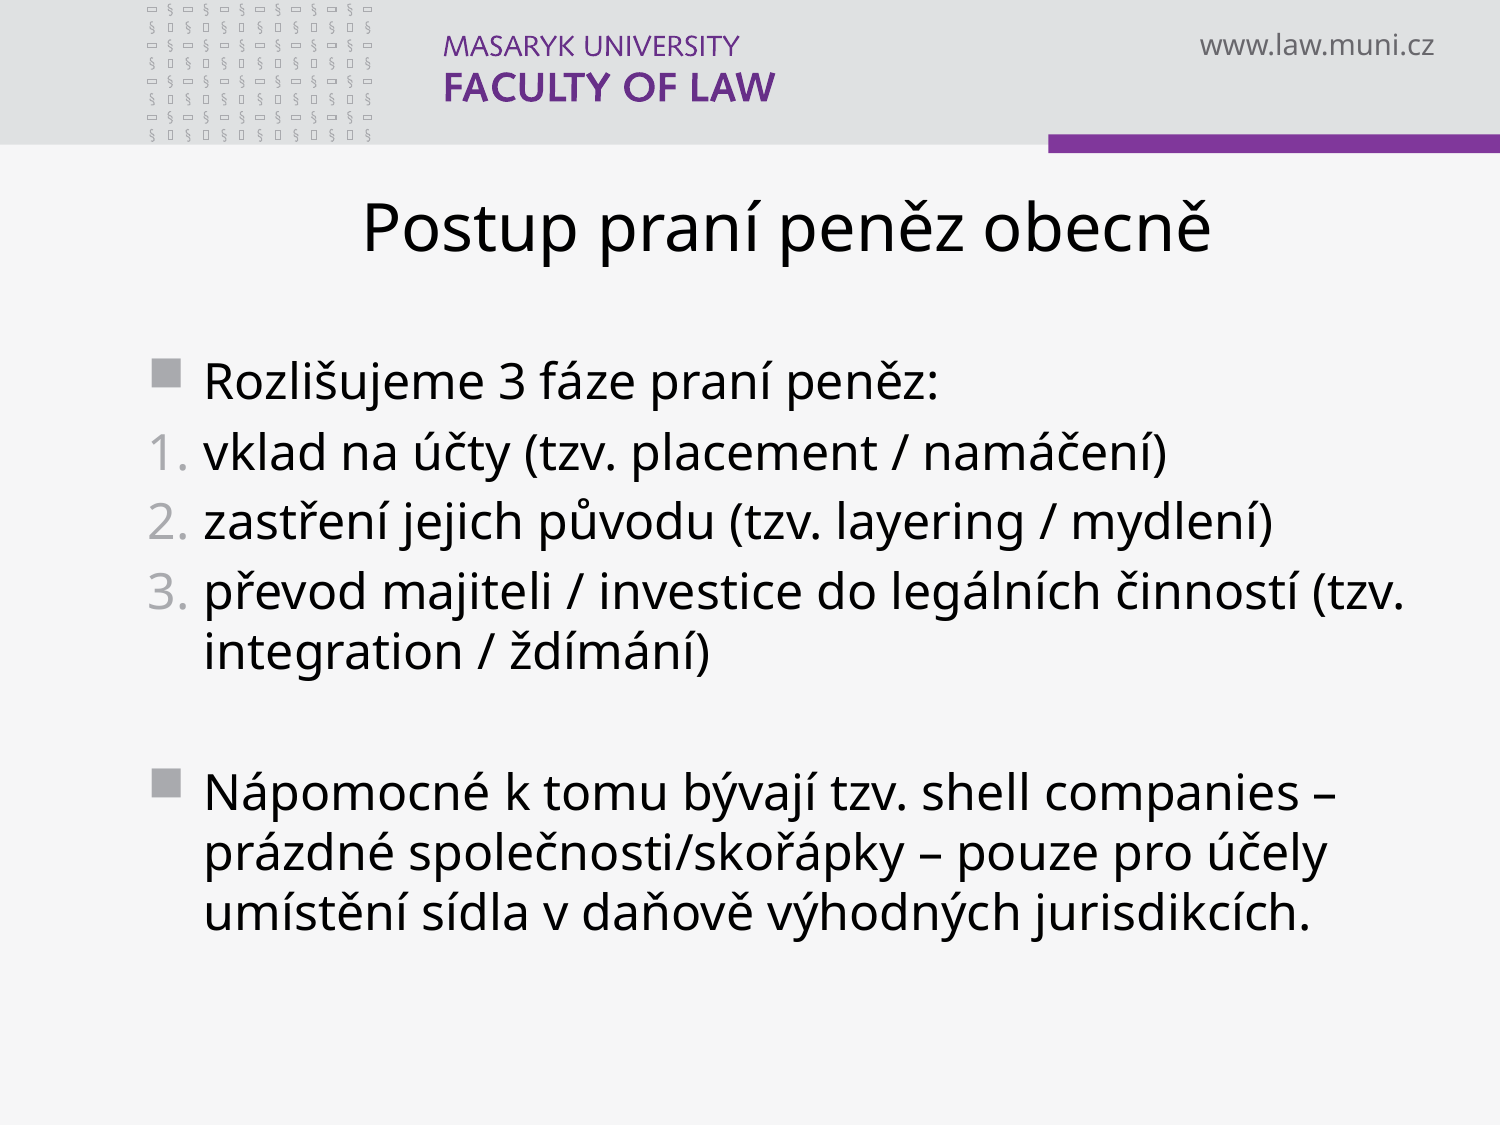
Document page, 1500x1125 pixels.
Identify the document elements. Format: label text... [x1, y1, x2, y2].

list Rozlišujeme 3 fáze praní peněz: vklad na účty (tzv. placement / namáčení) zastření jejich původu (tzv. layering / mydlení) převod majiteli / investice do legálních činností (tzv. integration / ždímání) Nápomocné k tomu bývají tzv. shell companies – prázdné společnosti/skořápky – pouze pro účely umístění sídla v daňově výhodných jurisdikcích. [147, 350, 1423, 1006]
title Postup praní peněz obecně [150, 184, 1425, 288]
